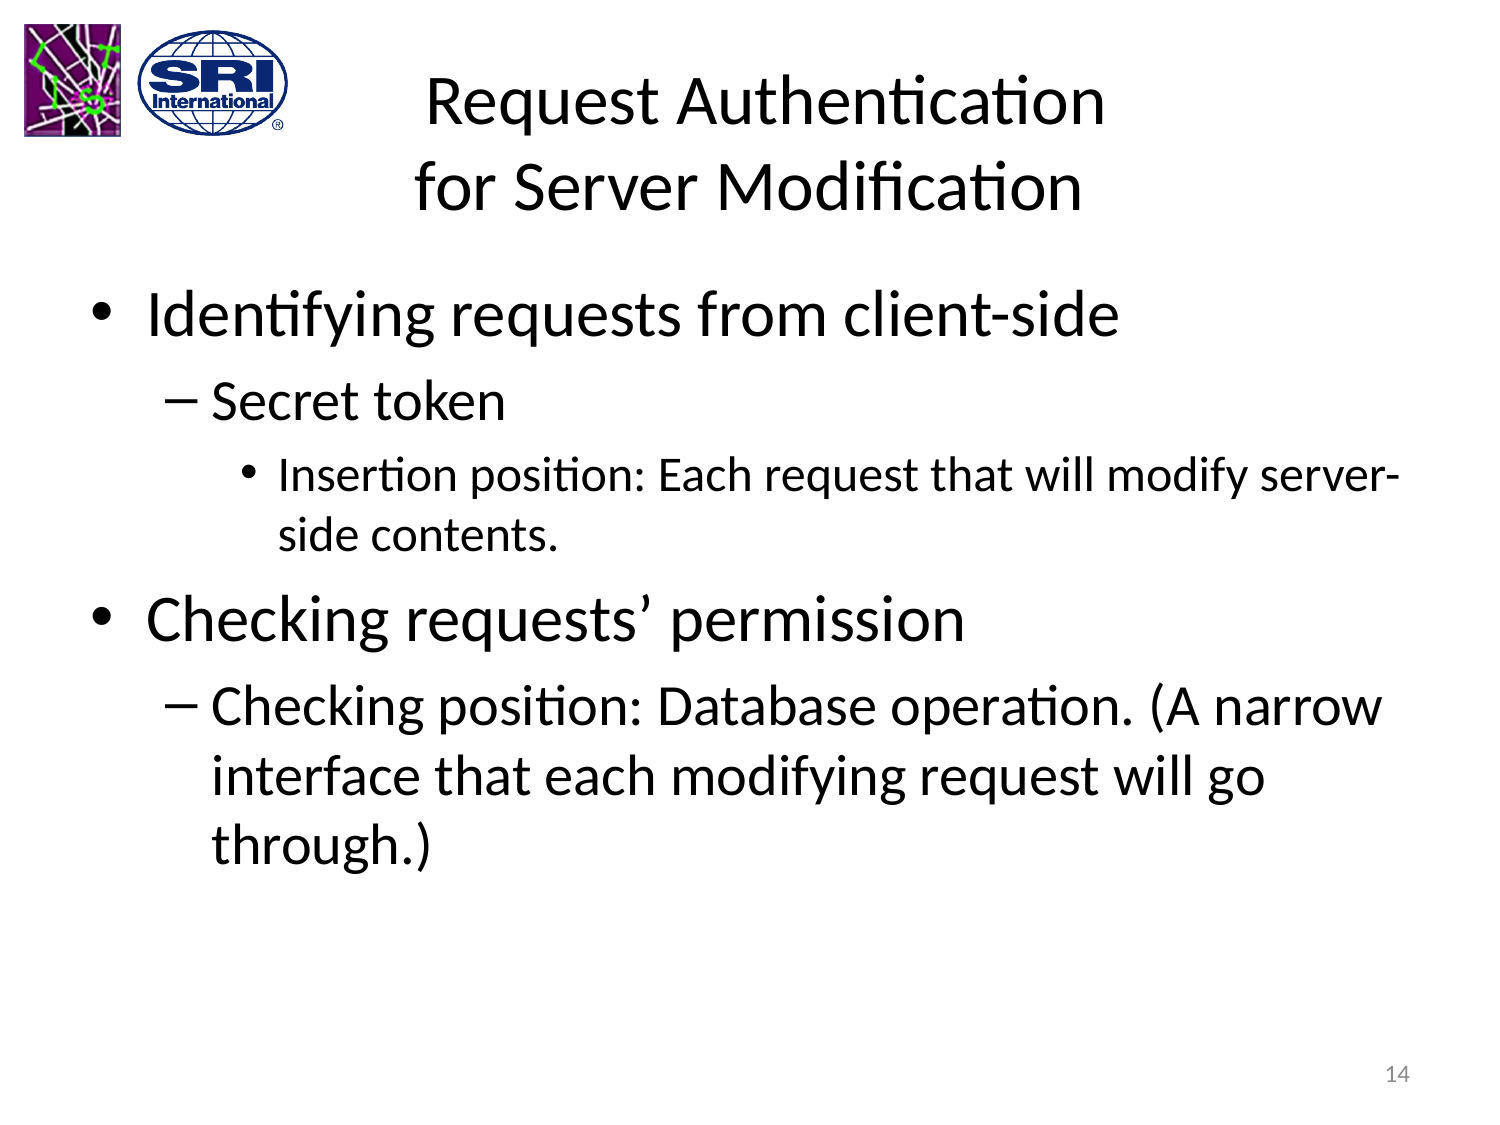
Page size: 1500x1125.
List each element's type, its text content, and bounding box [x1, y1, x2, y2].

slide_number 14 [1074, 1042, 1425, 1103]
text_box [24, 24, 288, 137]
list Identifying requests from client-side Secret token Insertion position: Each request that will modify server-side contents. Checking requests’ permission Checking position: Database operation. (A narrow interface that each modifying request will go through.) [75, 262, 1425, 1005]
title Request Authentication for Server Modification [75, 45, 1425, 233]
